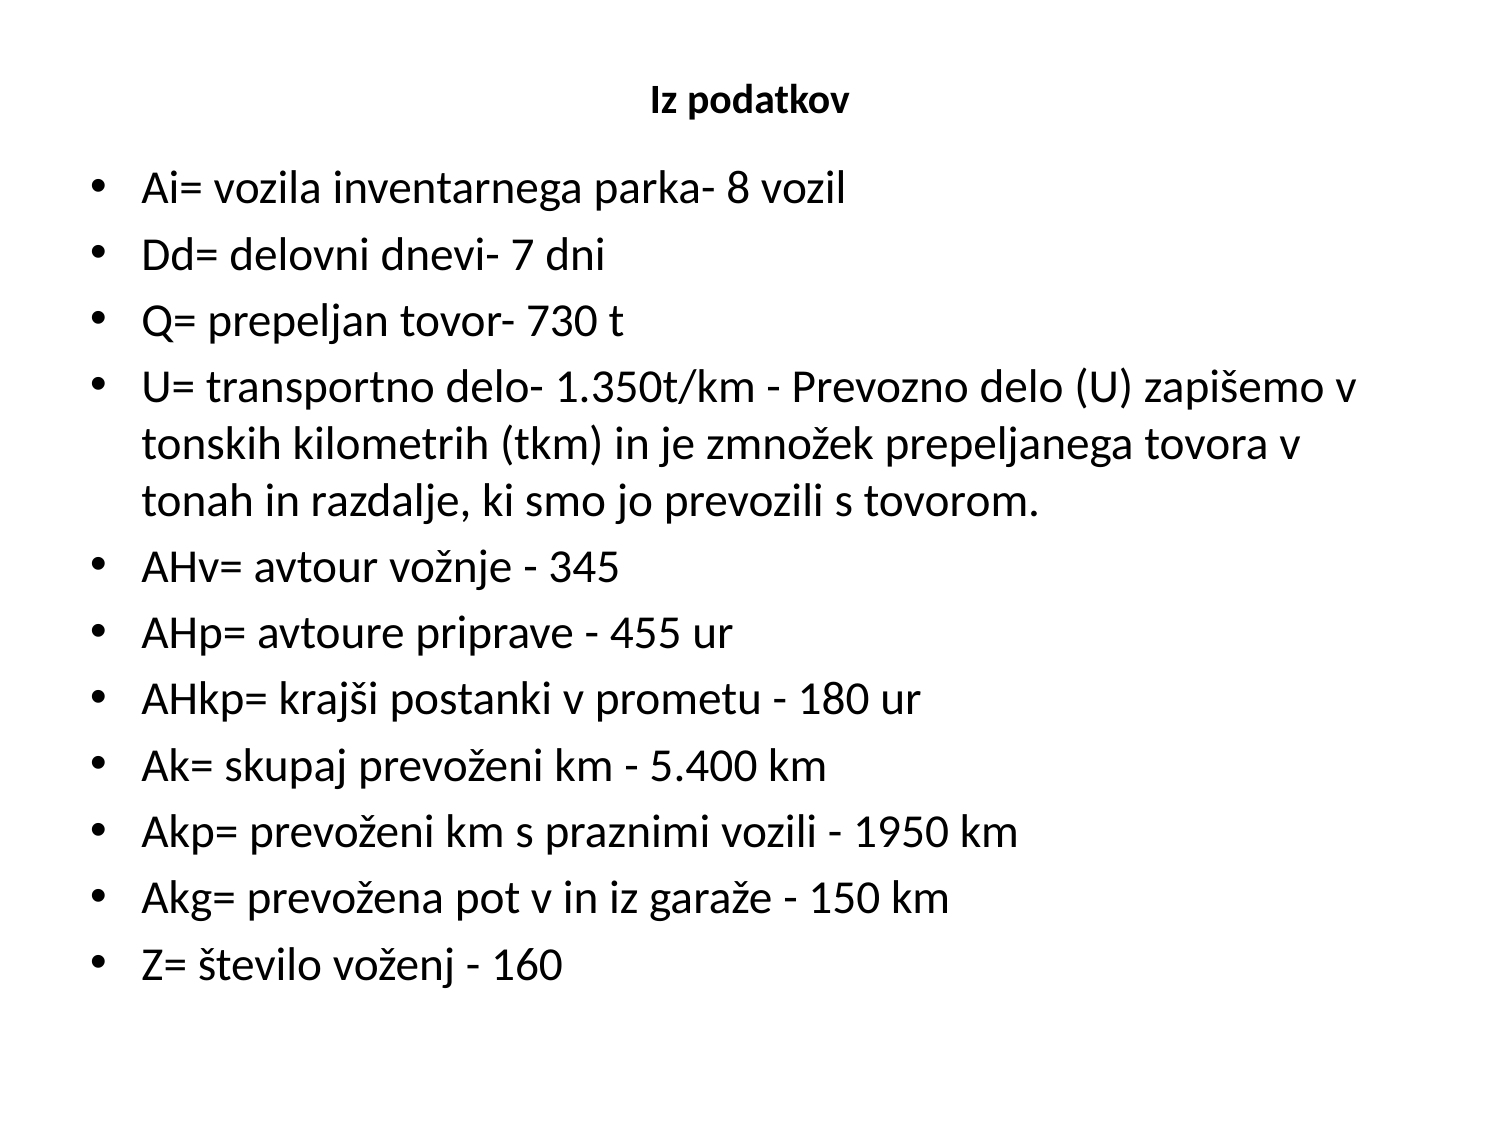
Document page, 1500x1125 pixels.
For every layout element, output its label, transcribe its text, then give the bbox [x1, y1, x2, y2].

title Iz podatkov [75, 45, 1425, 149]
list Ai= vozila inventarnega parka- 8 vozil Dd= delovni dnevi- 7 dni Q= prepeljan tovor- 730 t U= transportno delo- 1.350t/km - Prevozno delo (U) zapišemo v tonskih kilometrih (tkm) in je zmnožek prepeljanega tovora v tonah in razdalje, ki smo jo prevozili s tovorom. AHv= avtour vožnje - 345 AHp= avtoure priprave - 455 ur AHkp= krajši postanki v prometu - 180 ur Ak= skupaj prevoženi km - 5.400 km Akp= prevoženi km s praznimi vozili - 1950 km Akg= prevožena pot v in iz garaže - 150 km Z= število voženj - 160 [75, 149, 1425, 1005]
